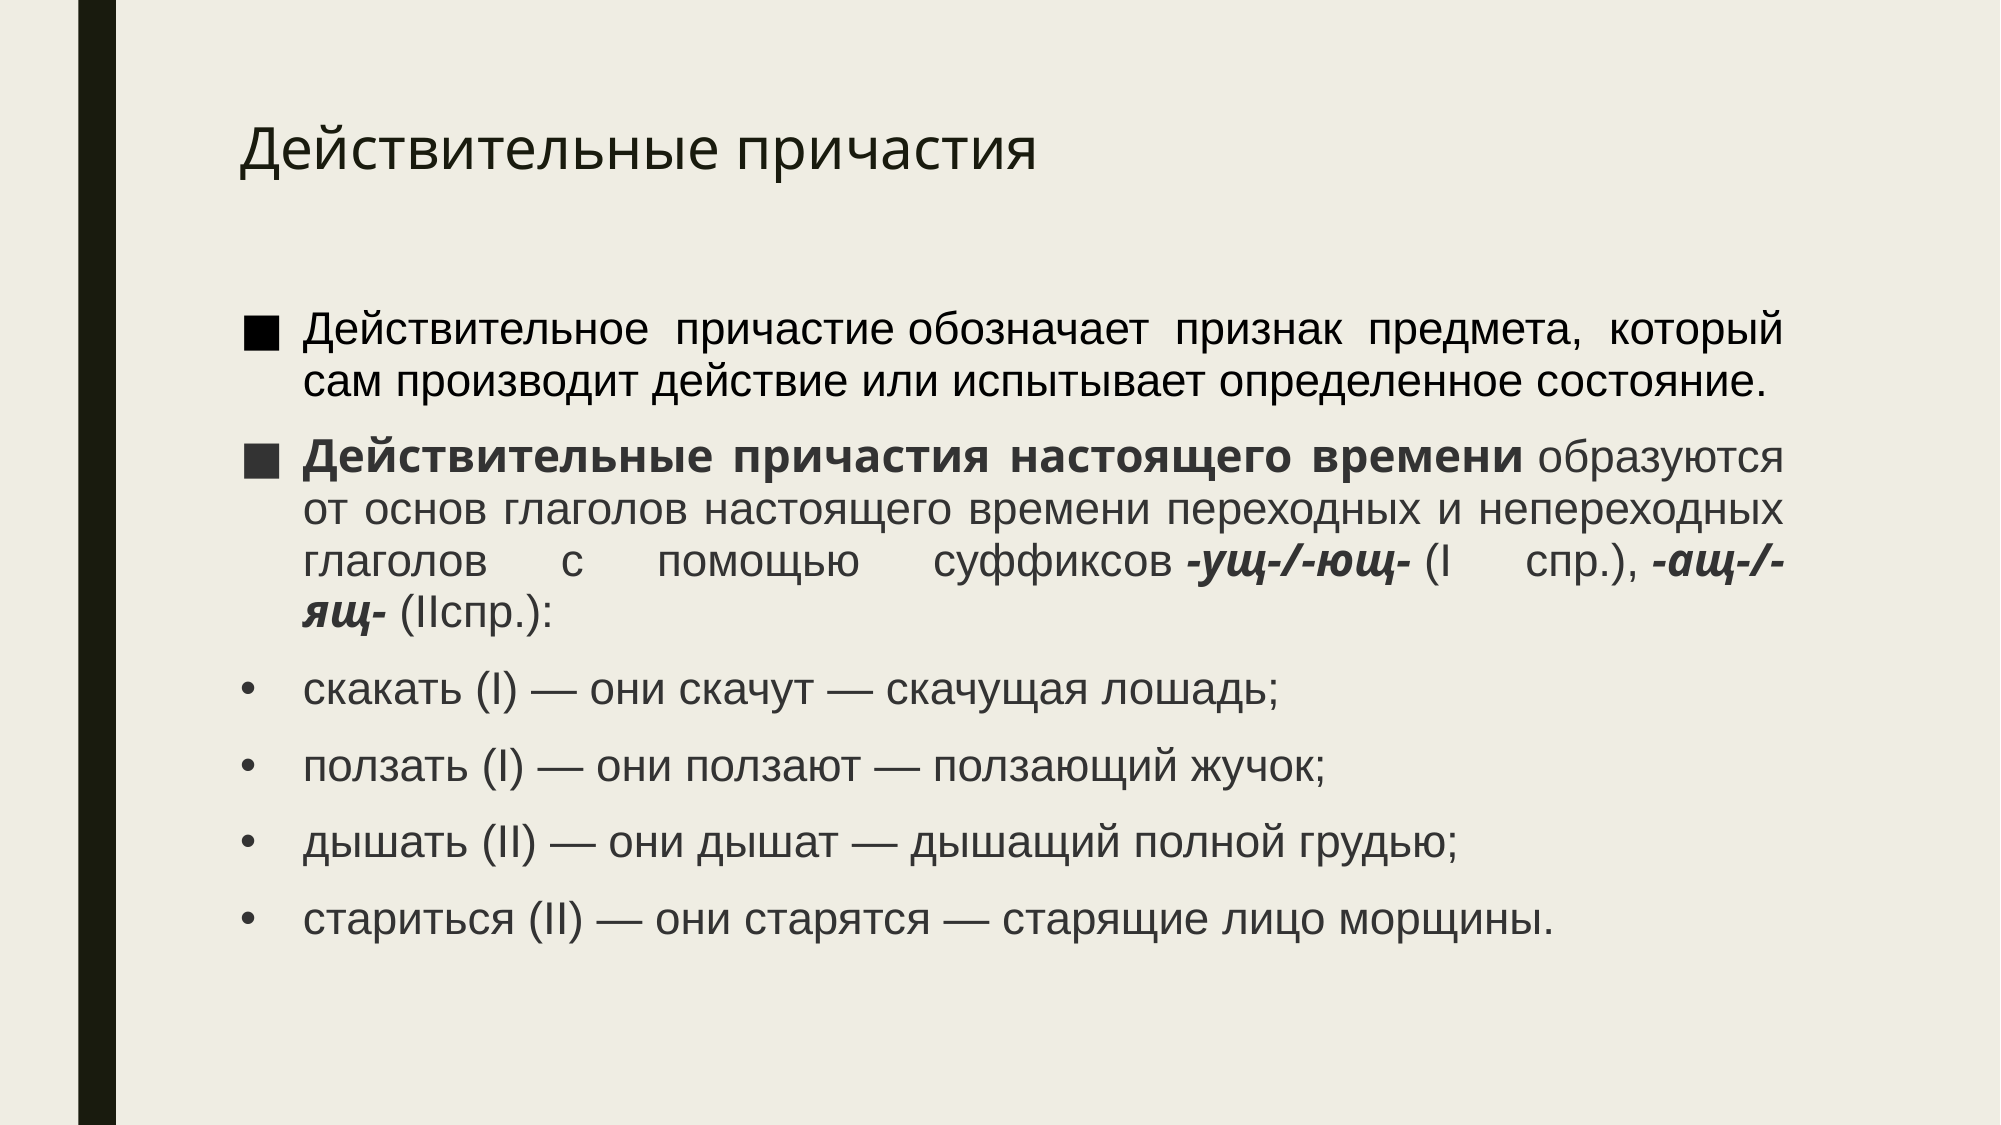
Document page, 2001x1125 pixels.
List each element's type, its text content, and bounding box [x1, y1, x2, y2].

list Действительное причастие обозначает признак предмета, который сам производит действие или испытывает определенное состояние. Действительные причастия настоящего времени образуются от основ глаголов настоящего времени переходных и непереходных глаголов с помощью суффиксов -ущ-/-ющ- (I спр.), -ащ-/-ящ- (IIспр.): скакать (I) — они скачут — скачущая лошадь; ползать (I) — они ползают — ползающий жучок; дышать (II) — они дышат — дышащий полной грудью; стариться (II) — они старятся — старящие лицо морщины. [225, 295, 1800, 963]
title Действительные причастия [225, 112, 1800, 218]
